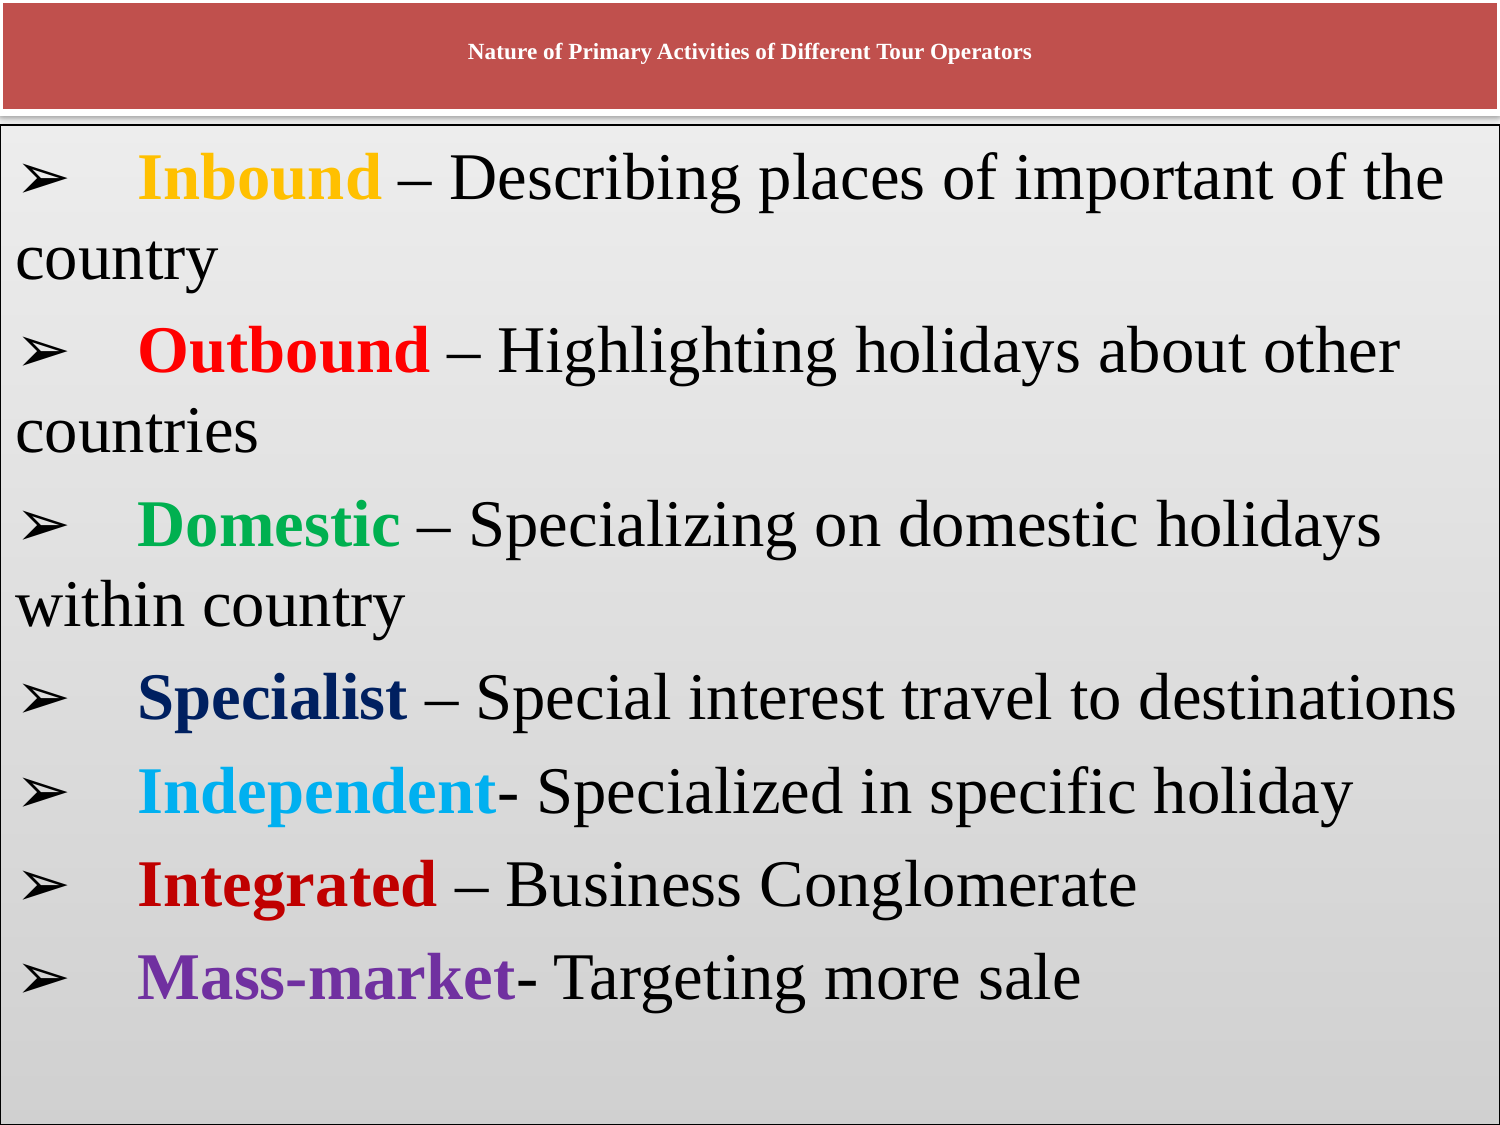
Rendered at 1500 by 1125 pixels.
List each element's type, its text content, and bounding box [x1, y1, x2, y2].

title Nature of Primary Activities of Different Tour Operators [0, 0, 1500, 116]
subtitle ➢ Inbound – Describing places of important of the country ➢ Outbound – Highlighting holidays about other countries ➢ Domestic – Specializing on domestic holidays within country ➢ Specialist – Special interest travel to destinations ➢ Independent- Specialized in specific holiday ➢ Integrated – Business Conglomerate ➢ Mass-market- Targeting more sale [0, 124, 1500, 1125]
